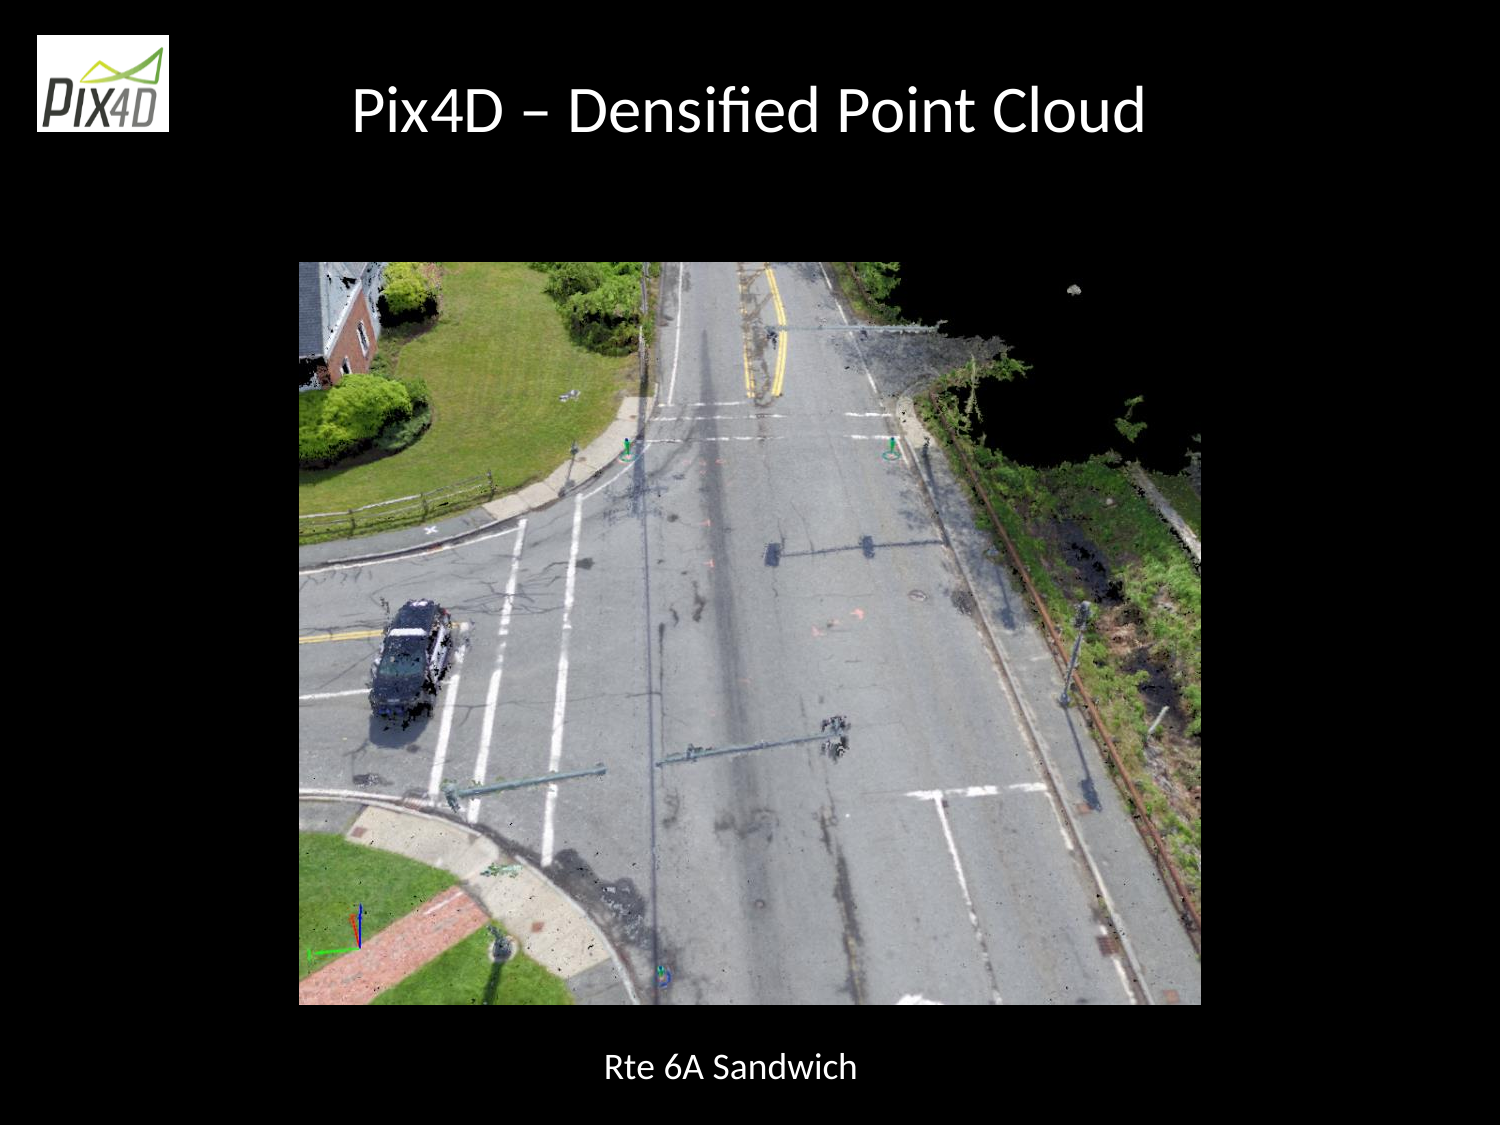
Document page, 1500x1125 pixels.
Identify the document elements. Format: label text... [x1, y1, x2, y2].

text_box Pix4D – Densified Point Cloud [74, 12, 1425, 200]
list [298, 262, 1202, 1006]
text_box Rte 6A Sandwich [589, 1034, 874, 1095]
picture [37, 34, 170, 132]
